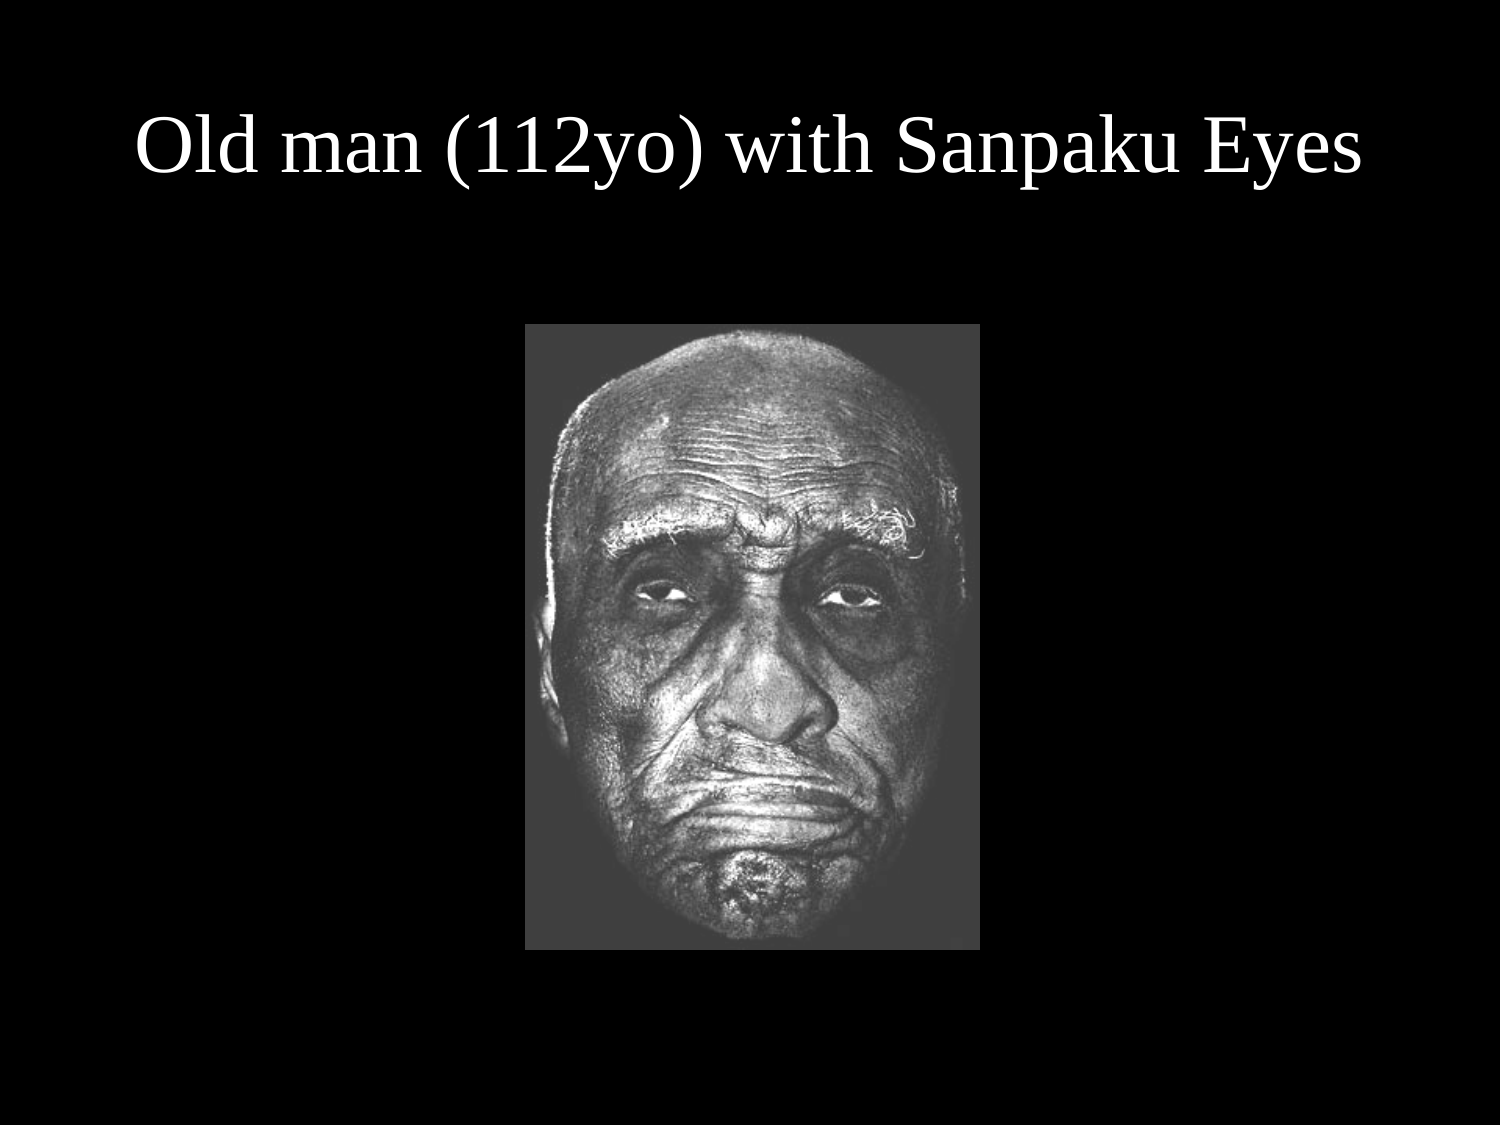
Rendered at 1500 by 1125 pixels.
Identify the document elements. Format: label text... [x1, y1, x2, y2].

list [524, 324, 980, 951]
title Old man (112yo) with Sanpaku Eyes [74, 44, 1426, 233]
